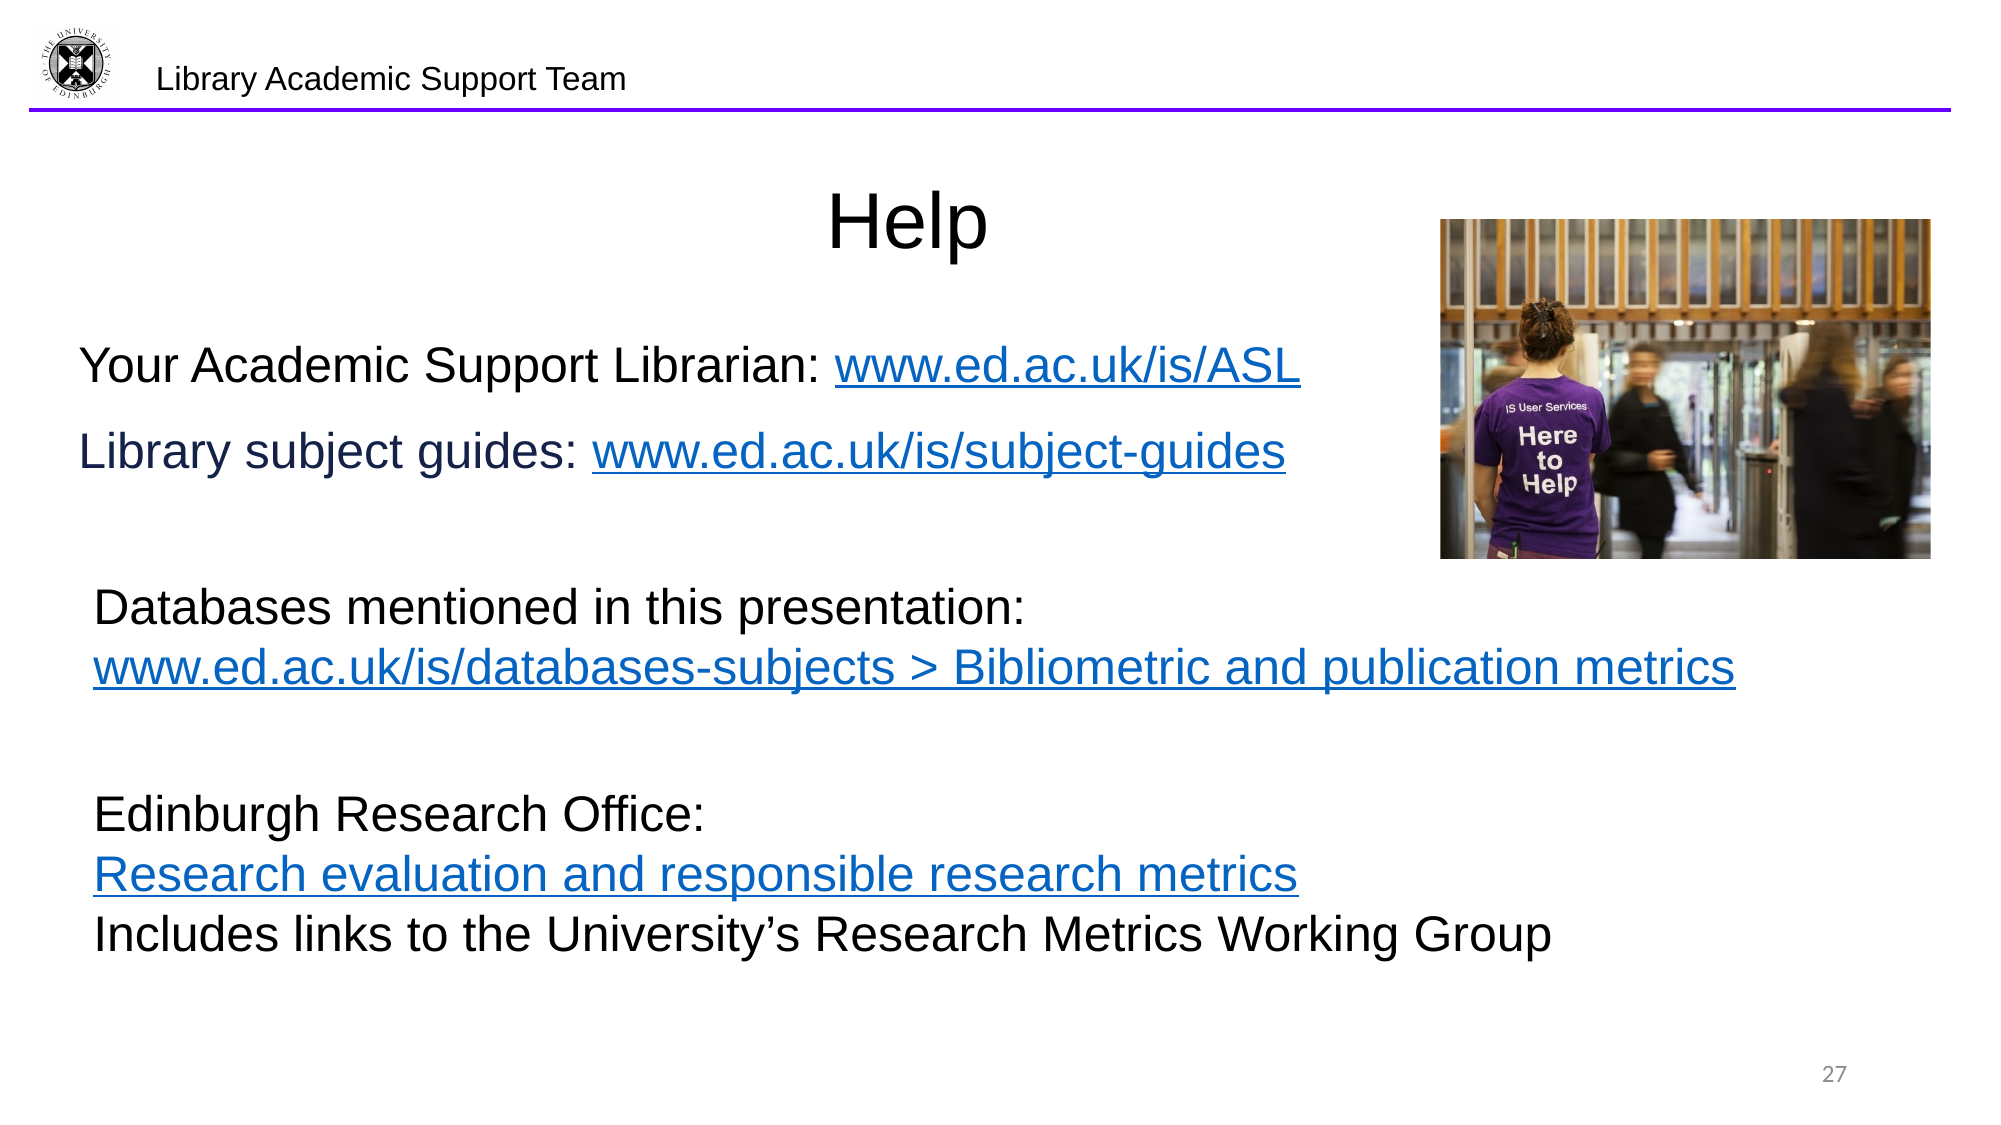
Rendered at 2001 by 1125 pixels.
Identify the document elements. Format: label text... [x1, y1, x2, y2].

picture [1440, 219, 1931, 559]
text_box Help [500, 174, 1316, 259]
text_box Databases mentioned in this presentation: www.ed.ac.uk/is/databases-subjects > Bibliometric and publication metrics [78, 566, 1819, 702]
text_box Library Academic Support Team [141, 49, 1650, 105]
text_box Edinburgh Research Office: Research evaluation and responsible research metrics Includes links to the University’s Research Metrics Working Group [78, 774, 1832, 970]
picture [35, 22, 117, 105]
slide_number 27 [1412, 1042, 1863, 1103]
text_box Your Academic Support Librarian: www.ed.ac.uk/is/ASL Library subject guides: www.ed.ac.uk/is/subject-guides [63, 291, 1440, 520]
